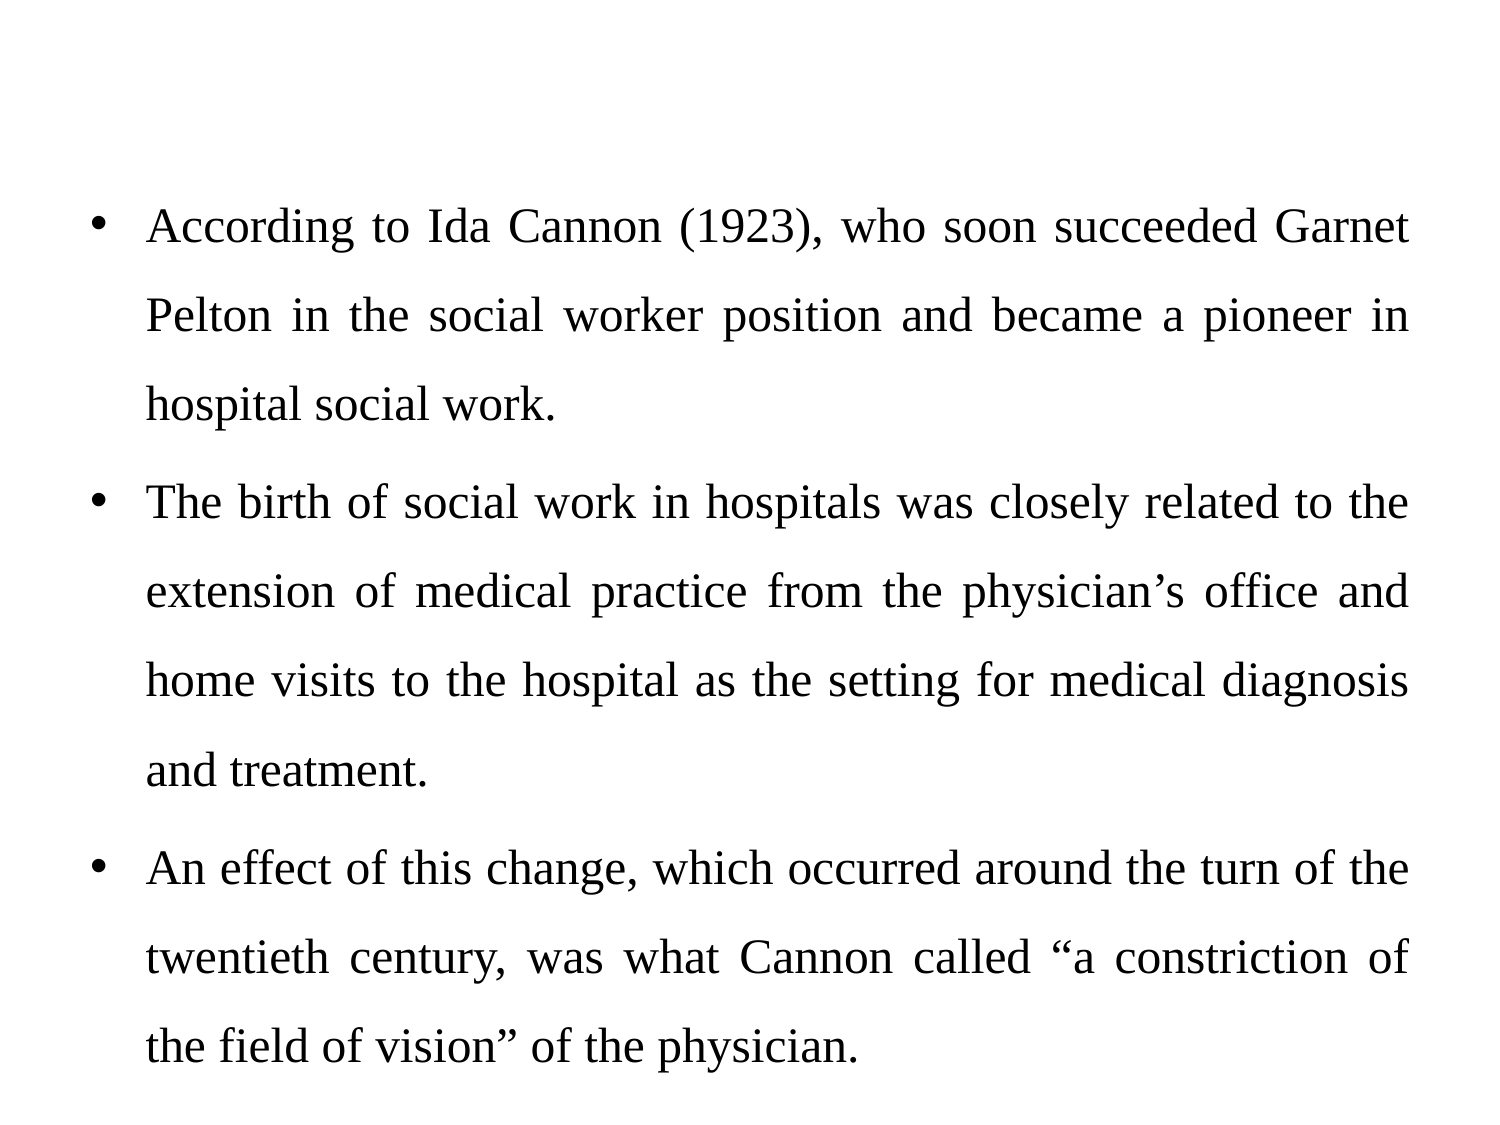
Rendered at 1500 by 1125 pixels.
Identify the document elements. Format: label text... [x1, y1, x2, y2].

list According to Ida Cannon (1923), who soon succeeded Garnet Pelton in the social worker position and became a pioneer in hospital social work. The birth of social work in hospitals was closely related to the extension of medical practice from the physician’s office and home visits to the hospital as the setting for medical diagnosis and treatment. An effect of this change, which occurred around the turn of the twentieth century, was what Cannon called “a constriction of the field of vision” of the physician. [75, 101, 1425, 1088]
